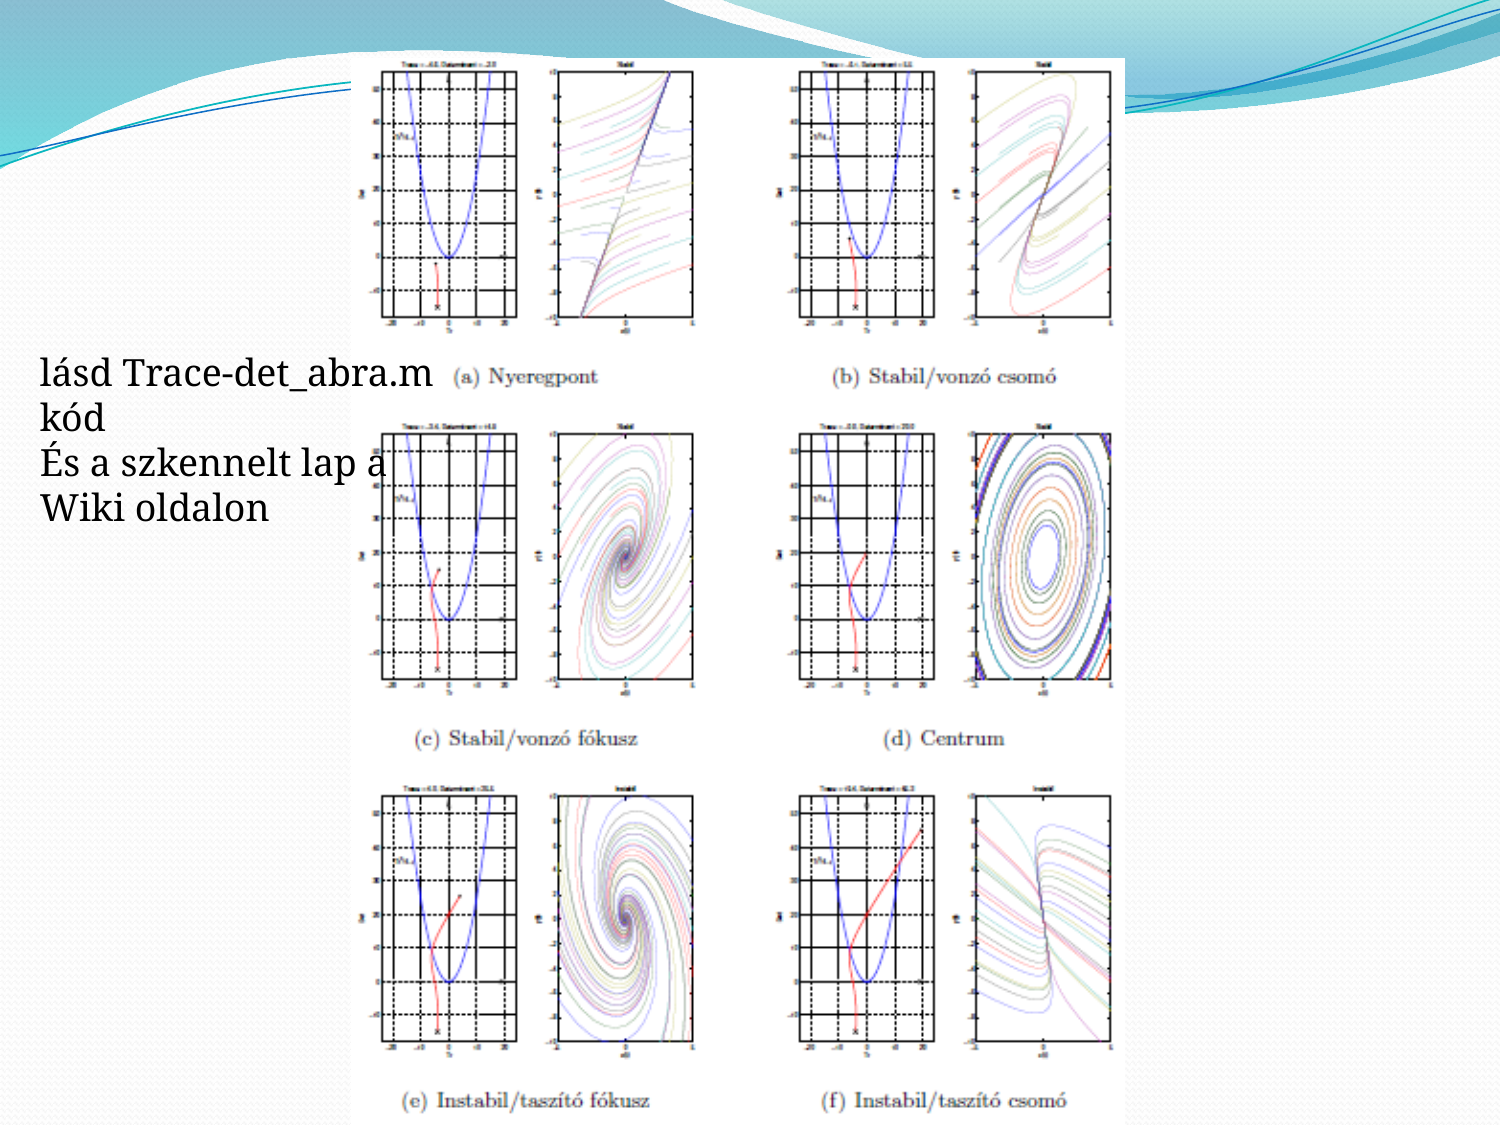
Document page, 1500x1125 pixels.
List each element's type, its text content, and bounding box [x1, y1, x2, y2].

text_box lásd Trace-det_abra.m kód És a szkennelt lap a Wiki oldalon [25, 341, 344, 537]
picture [351, 58, 1126, 1125]
